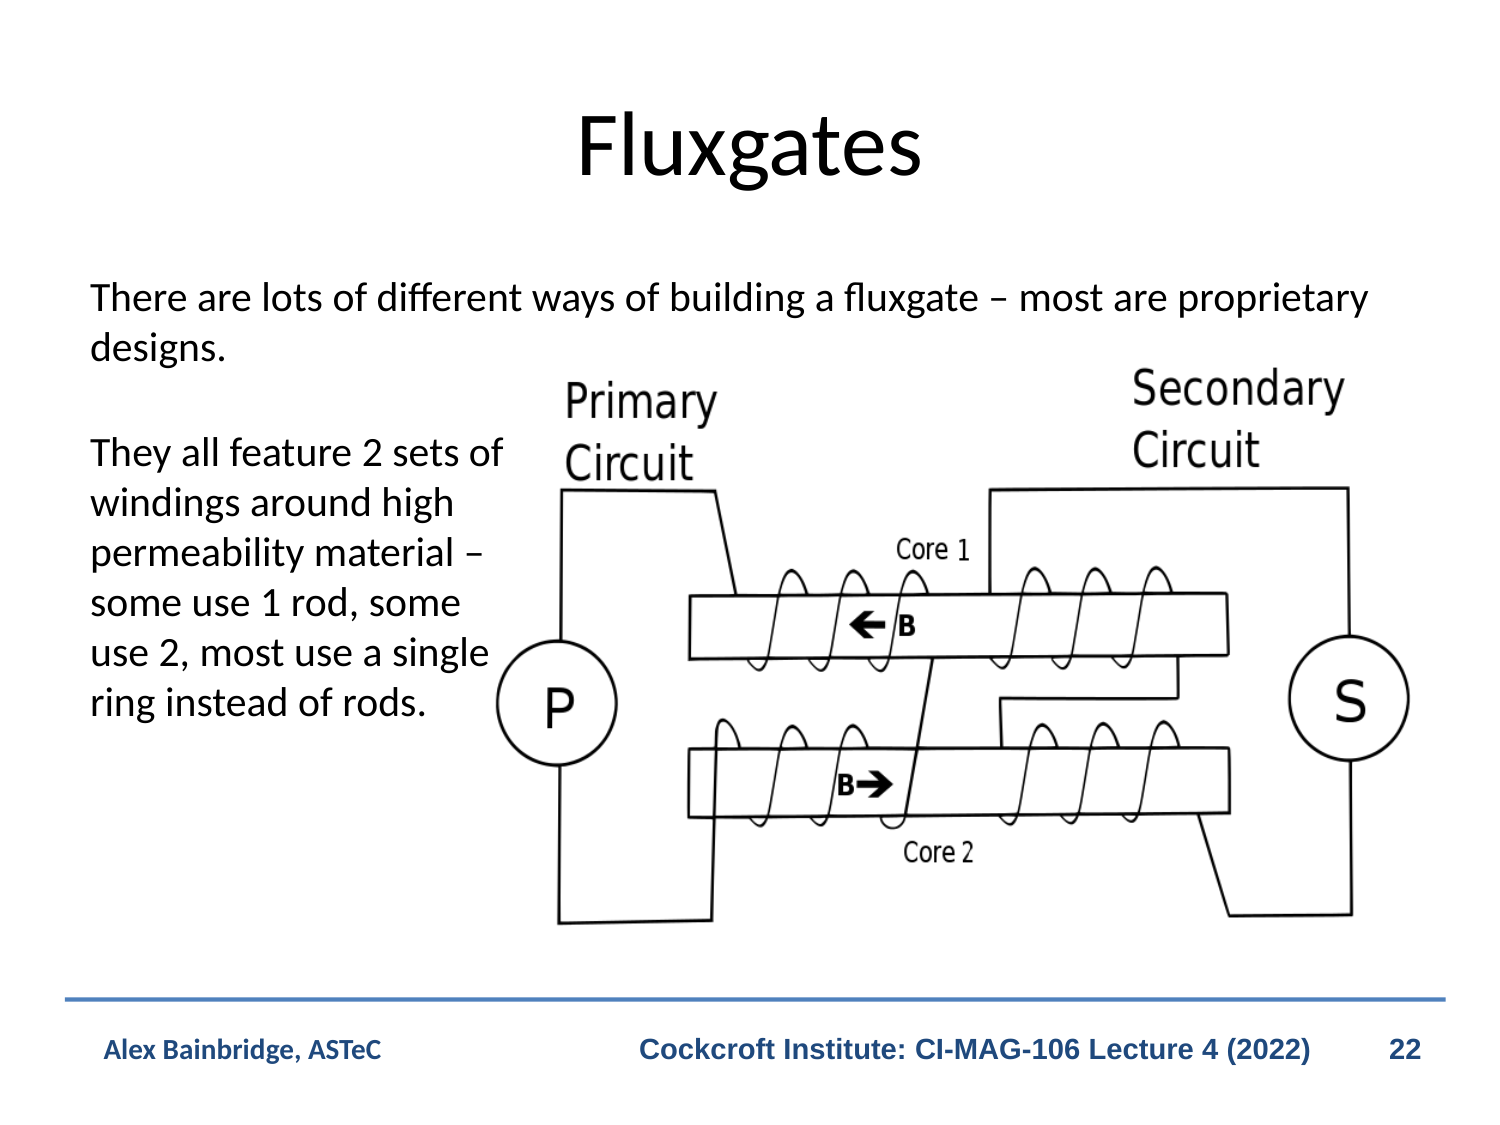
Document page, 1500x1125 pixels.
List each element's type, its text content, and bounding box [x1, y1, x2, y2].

list There are lots of different ways of building a fluxgate – most are proprietary designs. [75, 939, 473, 1005]
title Fluxgates [75, 45, 1425, 233]
picture [478, 327, 1436, 1006]
list There are lots of different ways of building a fluxgate – most are proprietary designs. [75, 262, 1425, 416]
text_box They all feature 2 sets of windings around high permeability material – some use 1 rod, some use 2, most use a single ring instead of rods. [74, 416, 473, 939]
